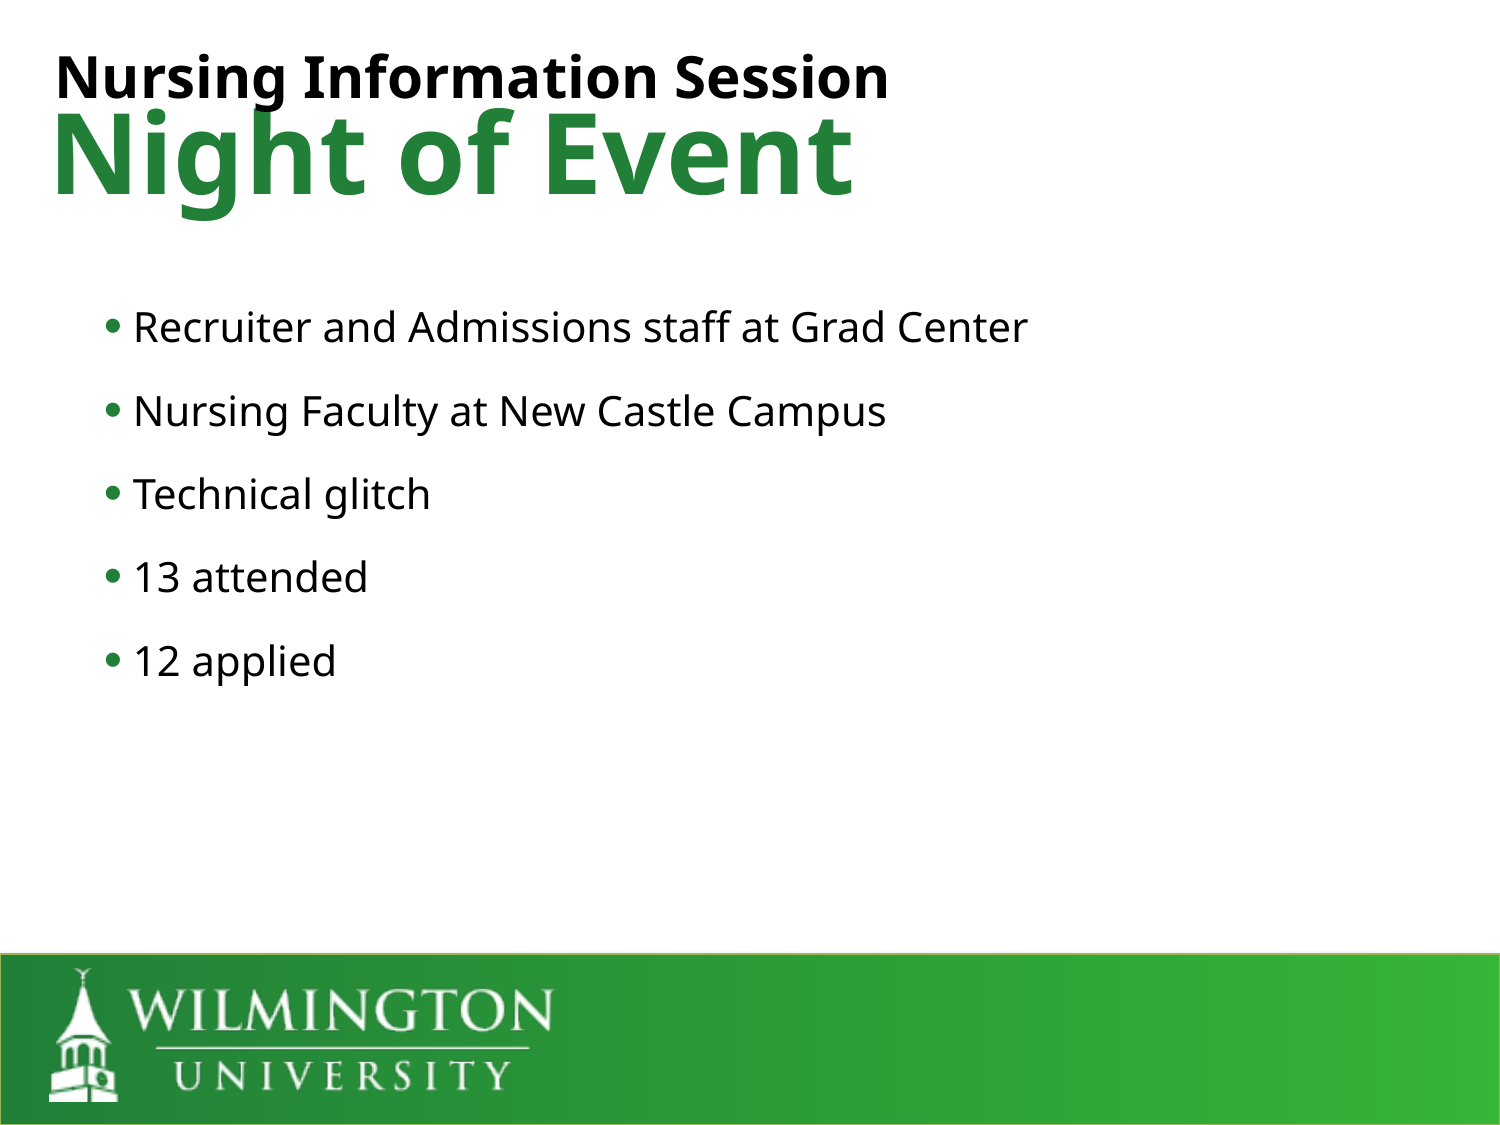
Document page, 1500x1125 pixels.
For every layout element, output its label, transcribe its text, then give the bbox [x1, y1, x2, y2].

text_box Night of Event [33, 74, 871, 225]
text_box Nursing Information Session [39, 33, 906, 118]
text_box [0, 953, 1500, 1125]
picture [48, 967, 557, 1102]
text_box Recruiter and Admissions staff at Grad Center Nursing Faculty at New Castle Campus Technical glitch 13 attended 12 applied [88, 293, 1200, 807]
